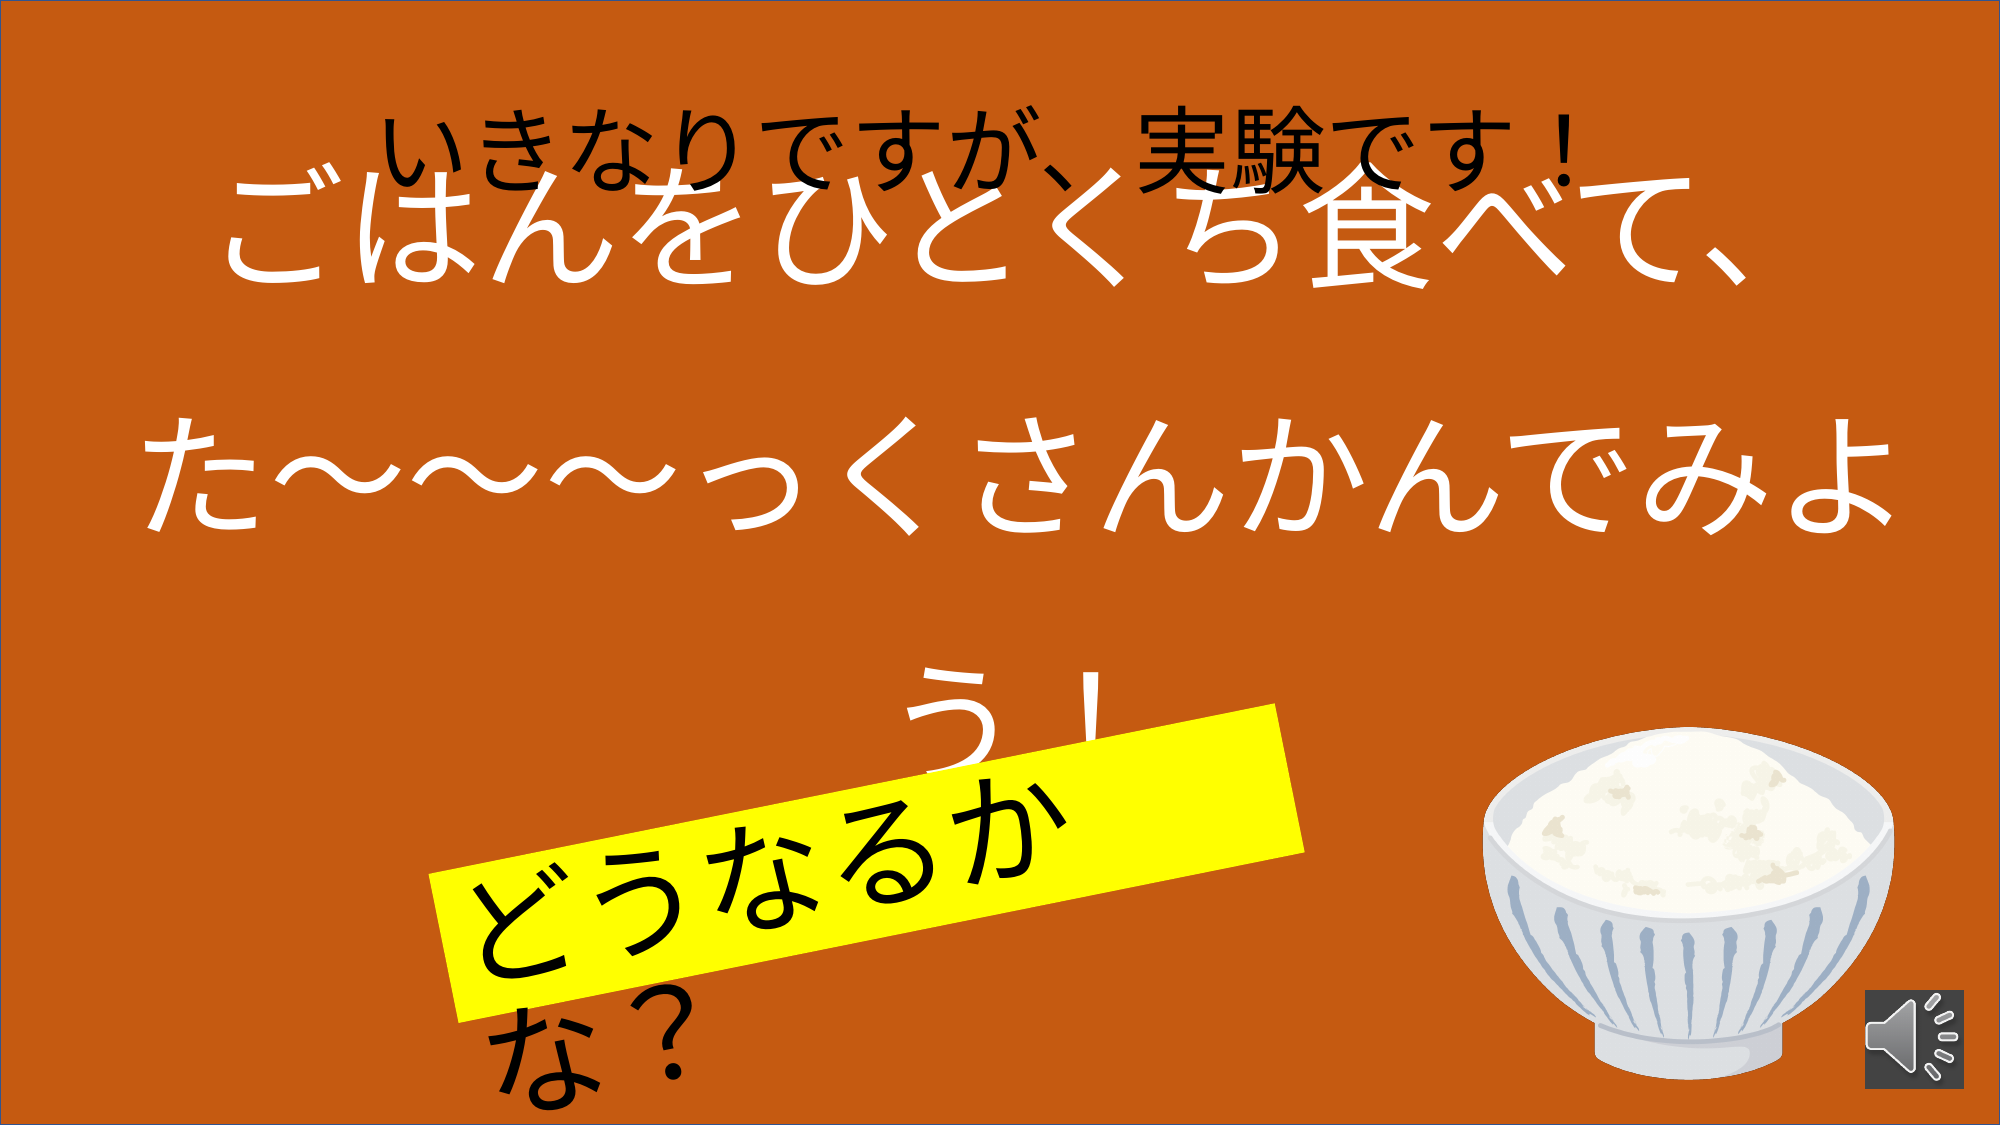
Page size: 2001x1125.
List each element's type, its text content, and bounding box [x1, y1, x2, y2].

text_box ごはんをひとくち食べて、 た～～～っくさんかんでみよう！ [44, 119, 2000, 843]
text_box どうなるかな？ [428, 703, 1305, 1023]
text_box いきなりですが、実験です！ [358, 96, 1642, 240]
text_box [0, 0, 2000, 1125]
picture [1344, 642, 2000, 1125]
